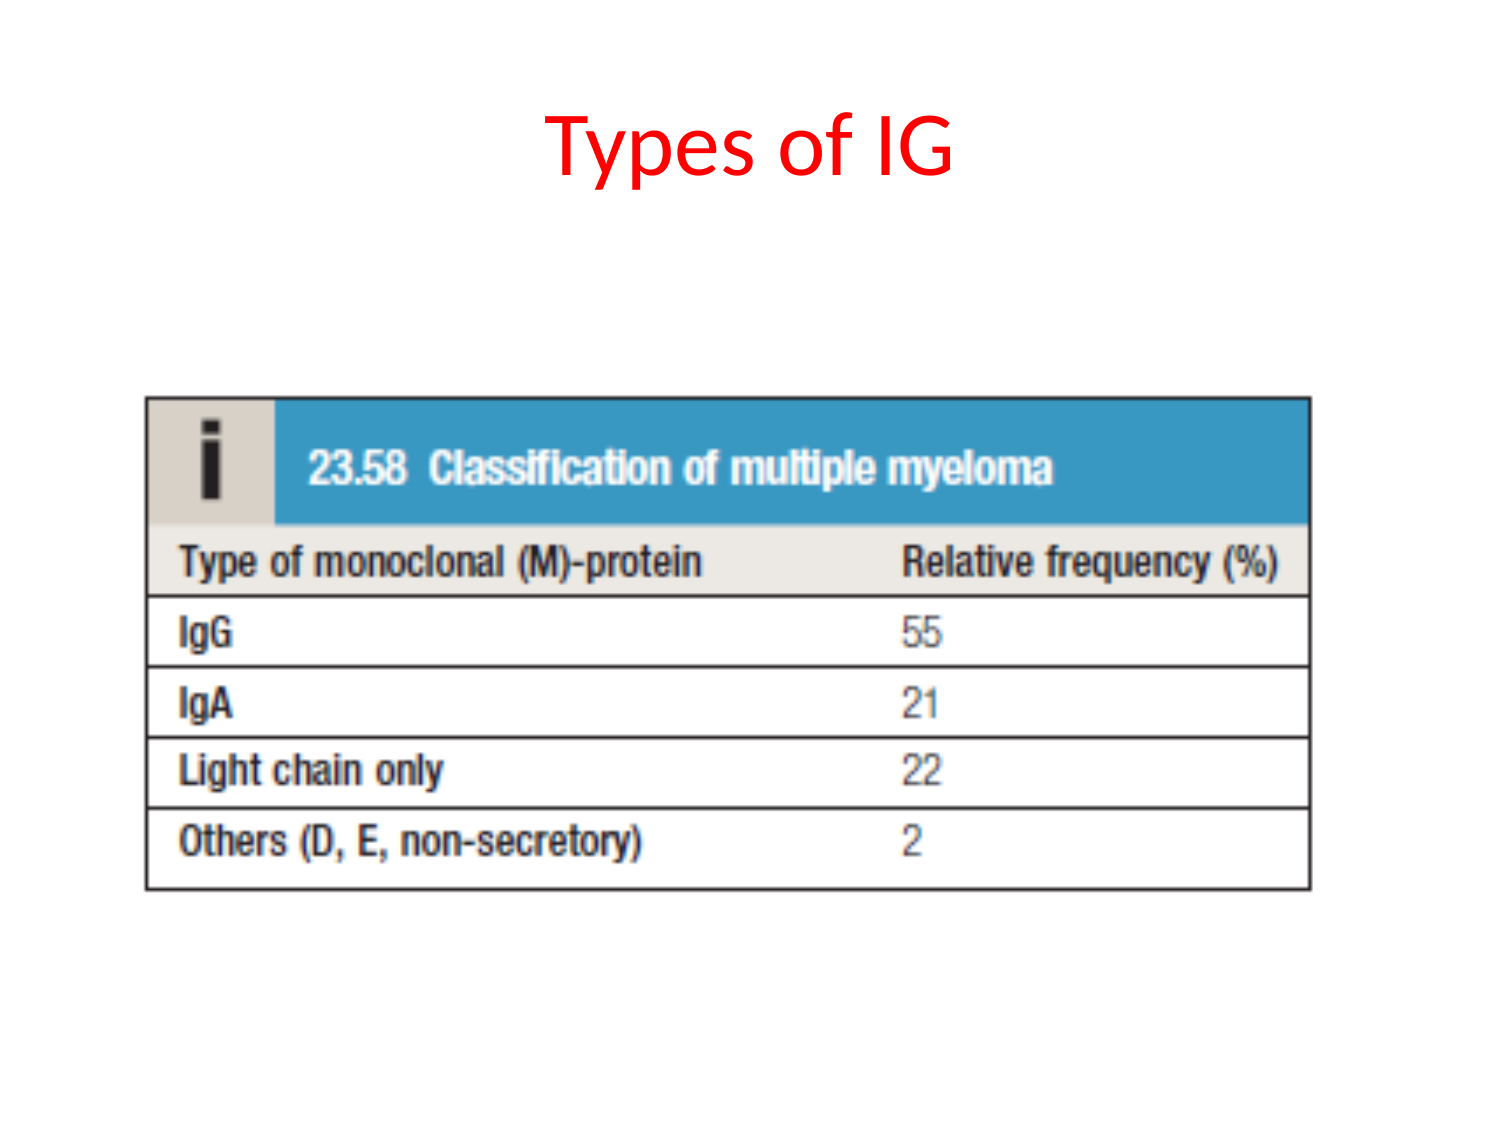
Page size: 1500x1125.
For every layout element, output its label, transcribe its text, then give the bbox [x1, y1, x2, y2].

title Types of IG [75, 45, 1425, 233]
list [124, 387, 1317, 893]
